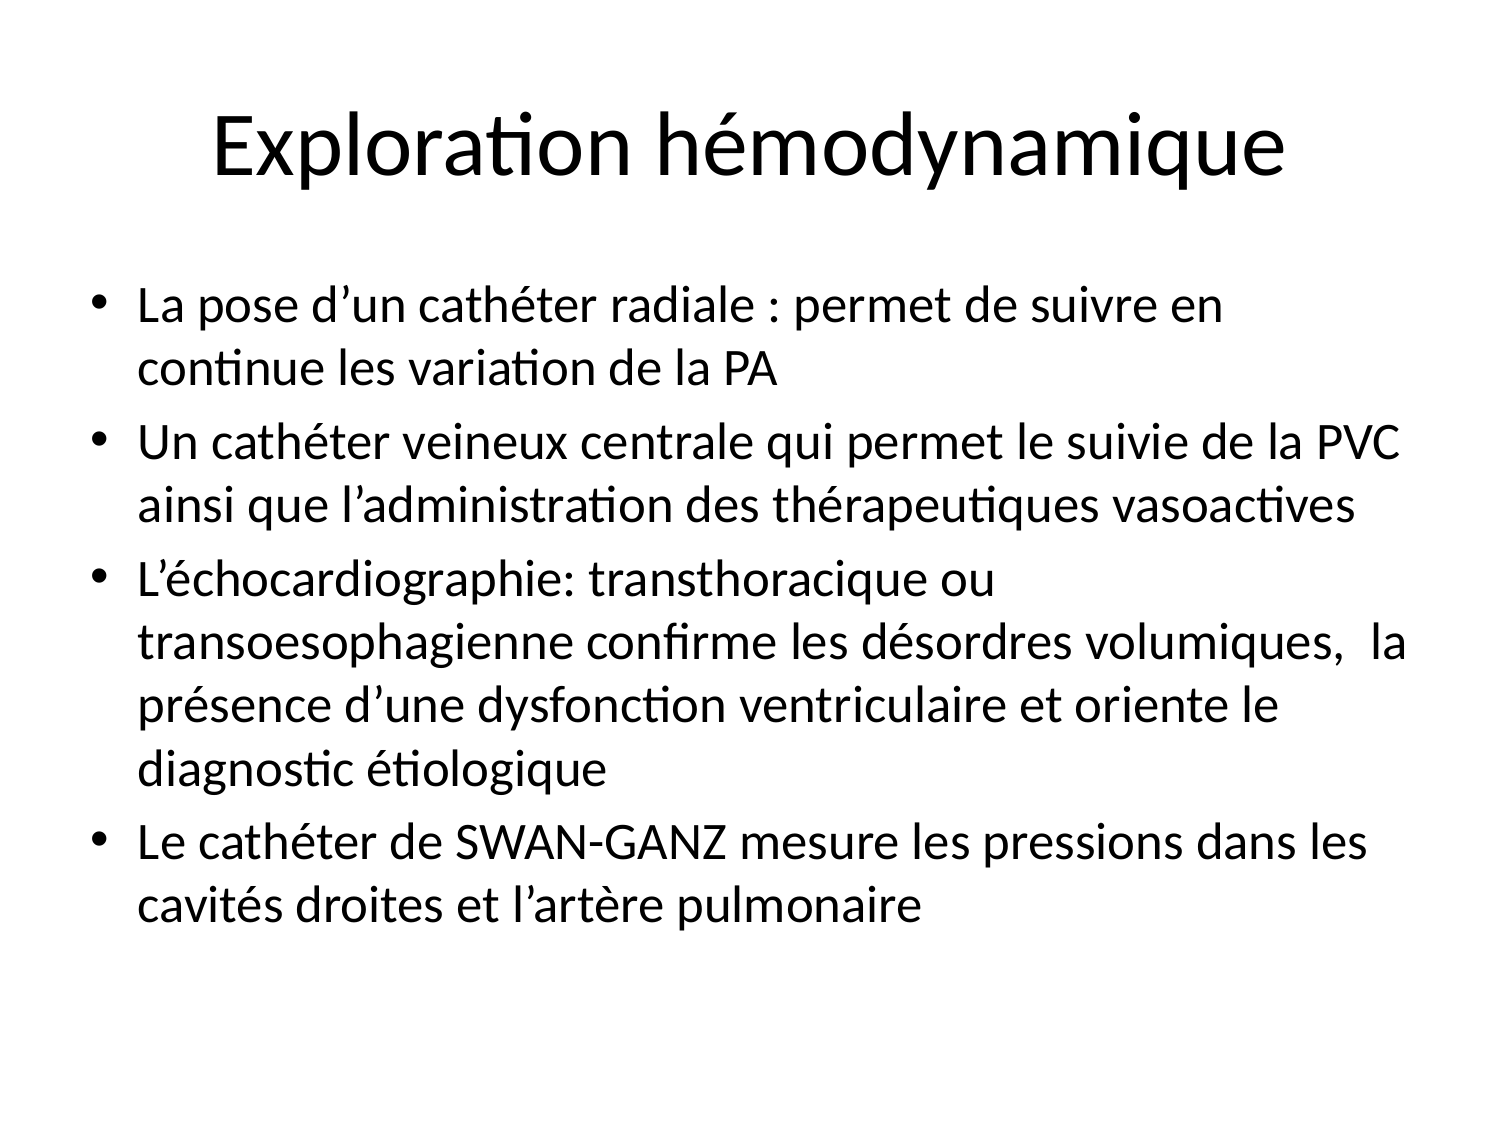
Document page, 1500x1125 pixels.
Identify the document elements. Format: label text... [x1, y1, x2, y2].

title Exploration hémodynamique [75, 45, 1425, 233]
list La pose d’un cathéter radiale : permet de suivre en continue les variation de la PA Un cathéter veineux centrale qui permet le suivie de la PVC ainsi que l’administration des thérapeutiques vasoactives L’échocardiographie: transthoracique ou transoesophagienne confirme les désordres volumiques, la présence d’une dysfonction ventriculaire et oriente le diagnostic étiologique Le cathéter de SWAN-GANZ mesure les pressions dans les cavités droites et l’artère pulmonaire [75, 262, 1425, 1005]
